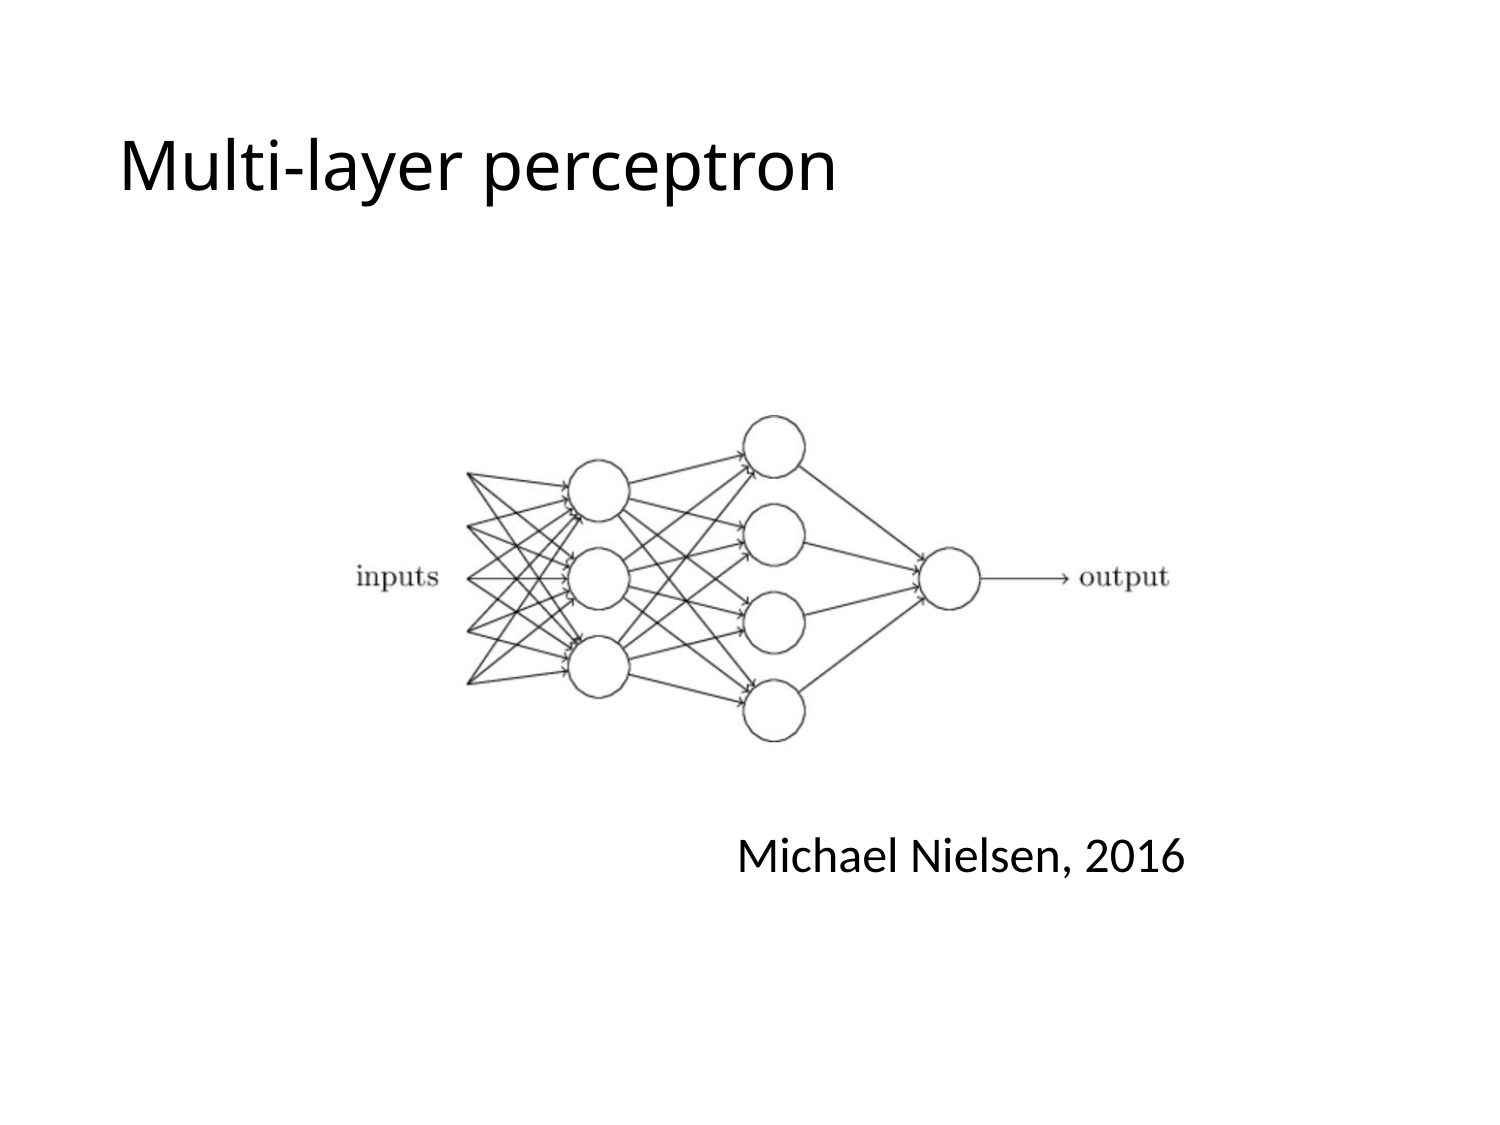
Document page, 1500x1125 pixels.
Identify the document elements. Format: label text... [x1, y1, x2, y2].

title Multi-layer perceptron [103, 59, 1397, 278]
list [318, 384, 1215, 767]
text_box Michael Nielsen, 2016 [721, 815, 1319, 891]
